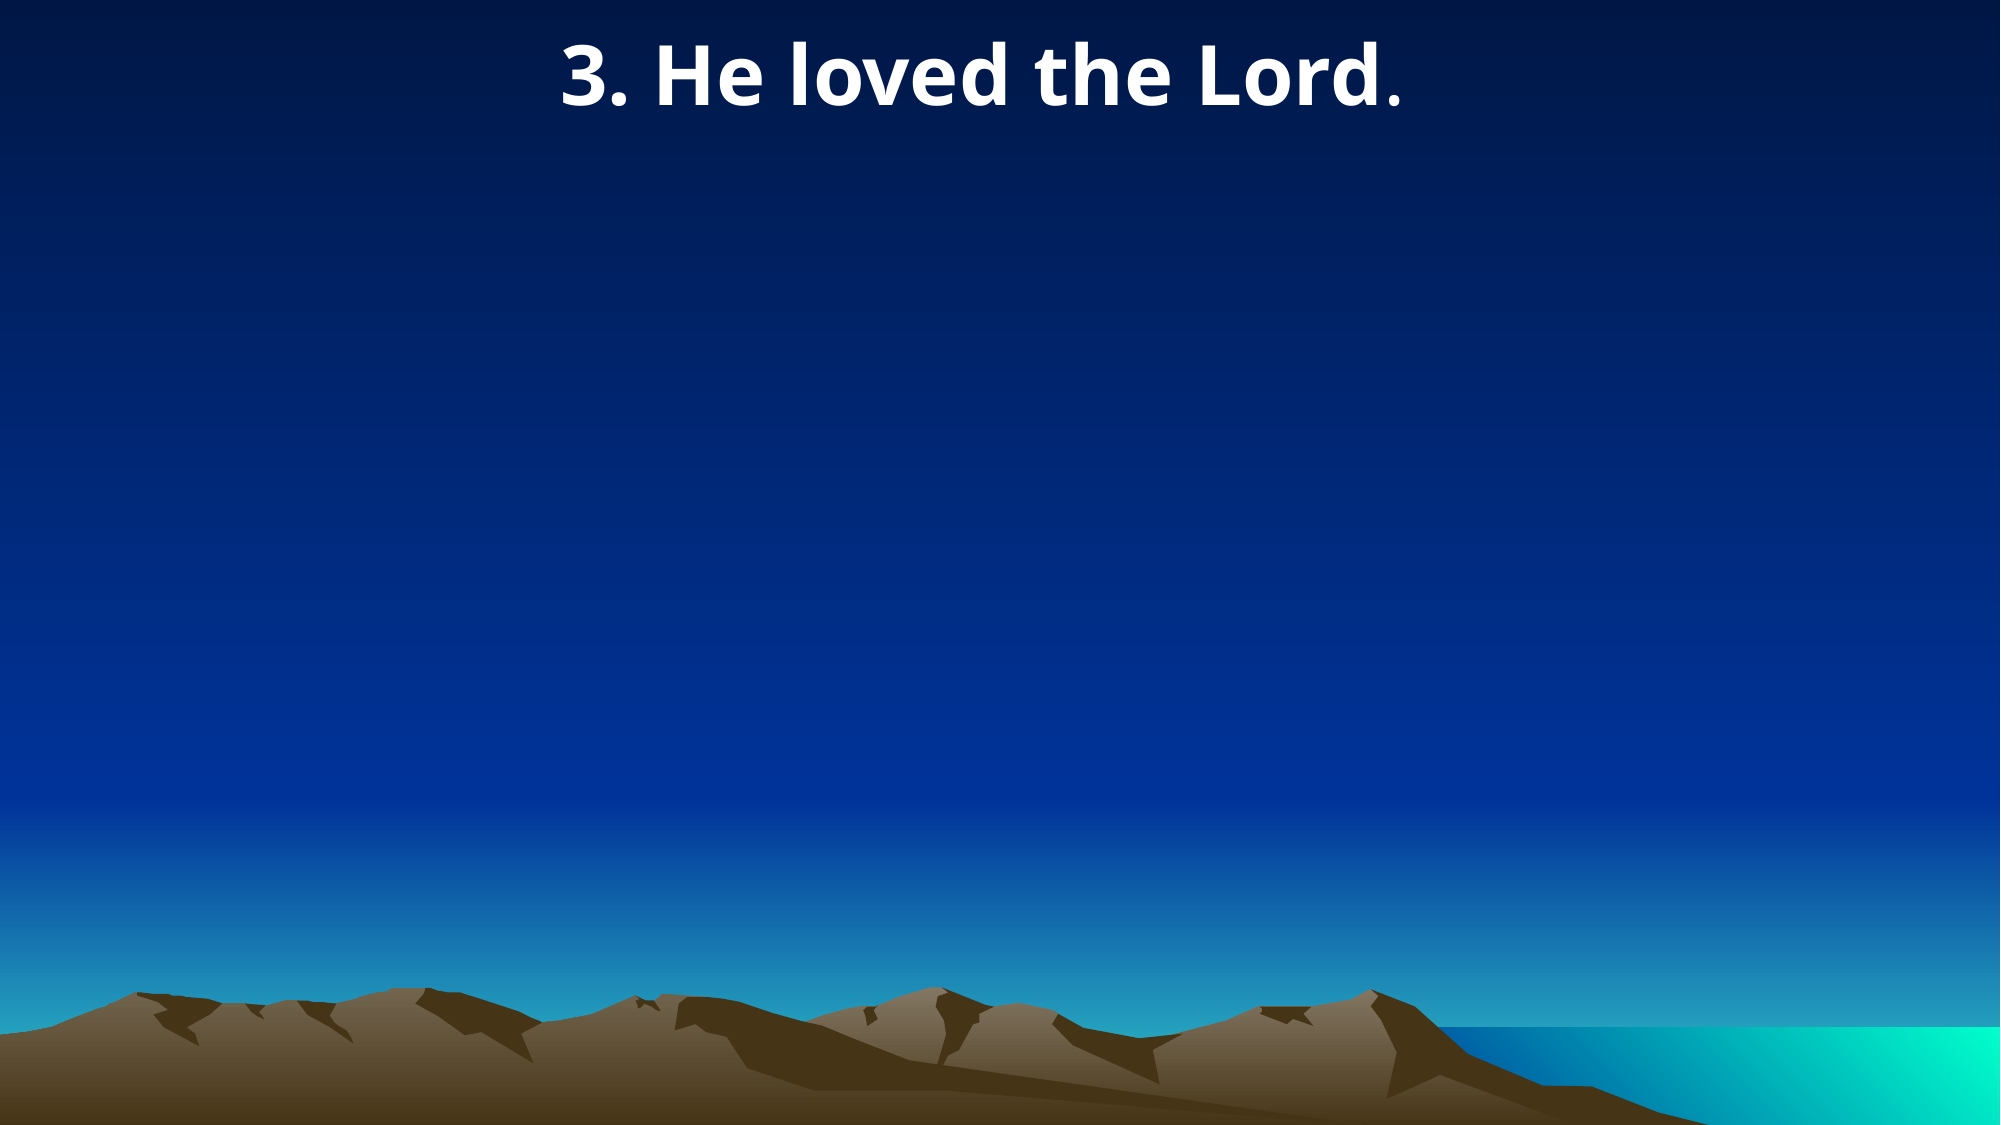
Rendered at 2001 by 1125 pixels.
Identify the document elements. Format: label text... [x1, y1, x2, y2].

text_box 3. He loved the Lord. [12, 0, 1975, 988]
